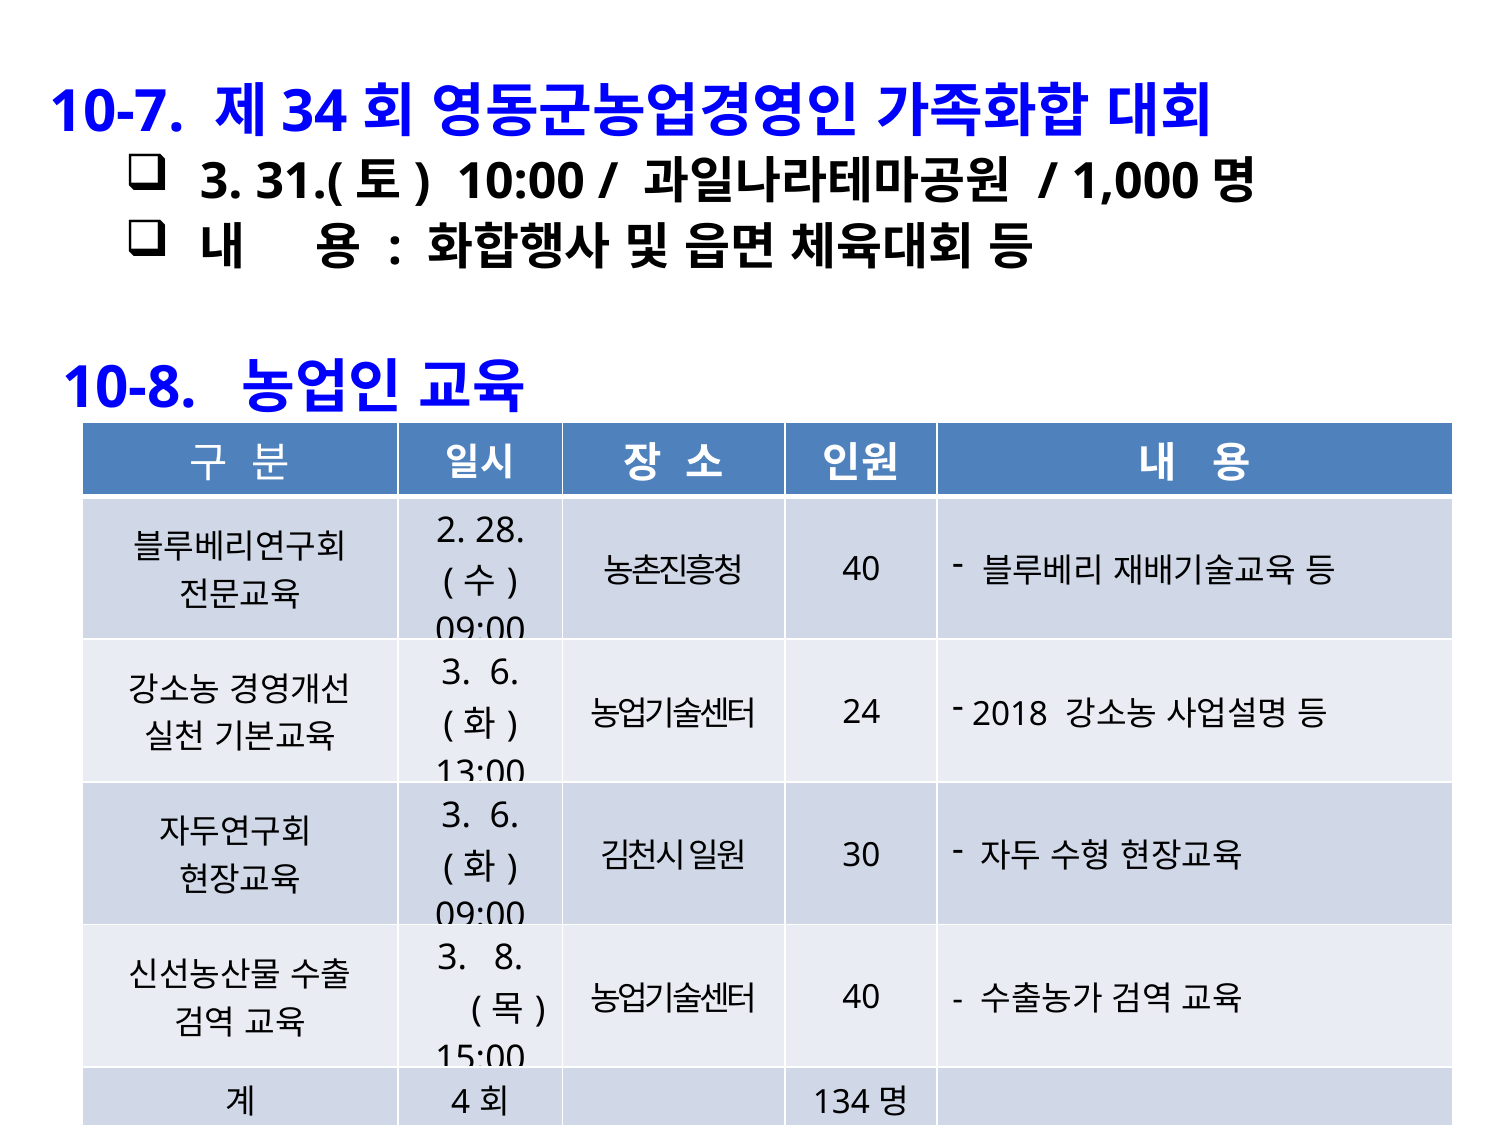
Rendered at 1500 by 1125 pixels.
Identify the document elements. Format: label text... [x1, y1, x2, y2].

table_cell 농업기술센터 [563, 925, 784, 1066]
table_cell 농업기술센터 [563, 640, 784, 781]
table_cell 농촌진흥청 [563, 499, 784, 638]
table_cell 40 [786, 499, 936, 638]
table_cell [938, 1068, 1452, 1125]
table_cell 자두 수형 현장교육 [938, 783, 1452, 924]
table_cell 김천시 일원 [563, 783, 784, 924]
table_cell 4회 [399, 1068, 562, 1125]
text_box 10-7. 제34회 영동군농업경영인 가족화합 대회 3. 31.(토) 10:00 / 과일나라테마공원 / 1,000명 내 용 : 화합행사 및 읍면 체육대회 등 [35, 58, 1489, 283]
table_cell 신선농산물 수출 검역 교육 [83, 925, 397, 1066]
text_box 10-8. 농업인 교육 [47, 328, 1465, 426]
table_header 일시 [399, 426, 562, 494]
table_cell 2. 28.(수) 09:00 [399, 499, 562, 638]
table_cell 30 [786, 783, 936, 924]
table_header 내 용 [938, 426, 1452, 494]
table_cell 40 [786, 925, 936, 1066]
table_header 인원 [786, 426, 936, 494]
table_cell 자두연구회 현장교육 [83, 783, 397, 924]
table_cell 블루베리연구회 전문교육 [83, 499, 397, 638]
table_cell 계 [83, 1068, 397, 1125]
table_cell 134명 [786, 1068, 936, 1125]
table_header 구 분 [83, 426, 397, 494]
table_cell 24 [786, 640, 936, 781]
table_cell 블루베리 재배기술교육 등 [938, 499, 1452, 638]
table_cell 8.(목) 15:00 [399, 925, 562, 1066]
table_cell [563, 1068, 784, 1125]
table_cell 3. 6.(화) 09:00 [399, 783, 562, 924]
table_cell 3. 6.(화) 13:00 [399, 640, 562, 781]
table_cell - 수출농가 검역 교육 [938, 925, 1452, 1066]
table_cell 강소농 경영개선 실천 기본교육 [83, 640, 397, 781]
table_header 장 소 [563, 426, 784, 494]
table_cell 2018 강소농 사업설명 등 [938, 640, 1452, 781]
